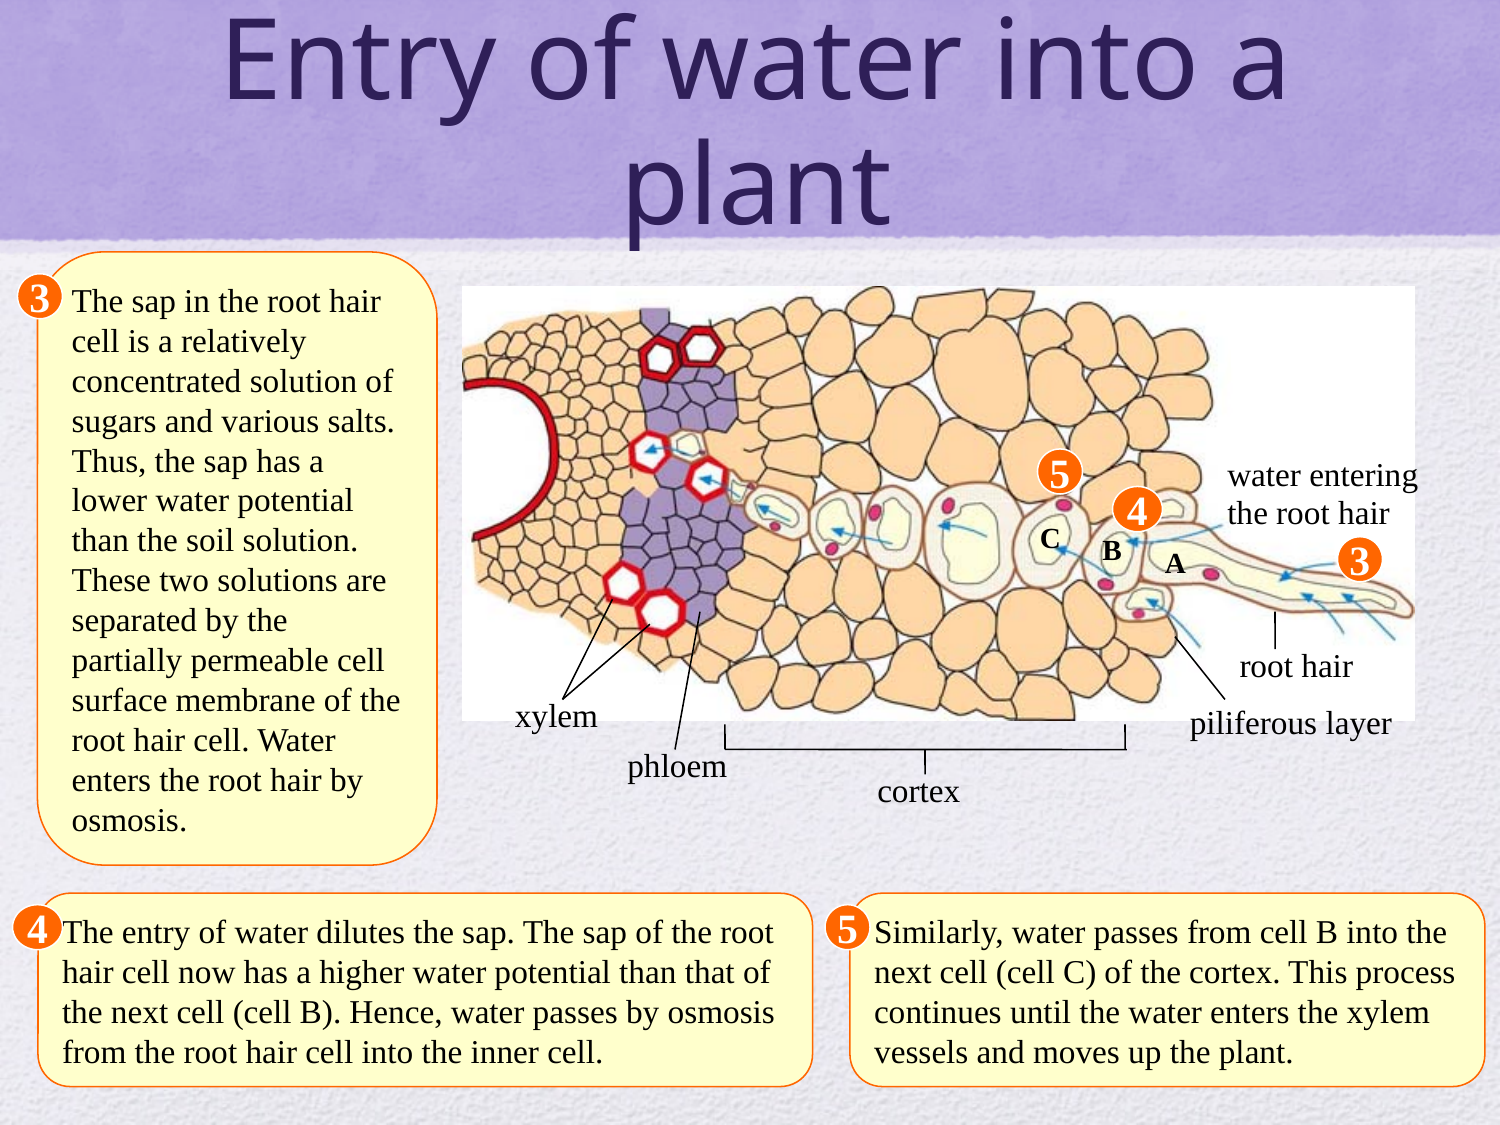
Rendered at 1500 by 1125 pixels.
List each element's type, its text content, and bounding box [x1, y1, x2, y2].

title Entry of water into a plant [62, 6, 1450, 239]
picture [0, 225, 1500, 1125]
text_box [9, 247, 1488, 1091]
